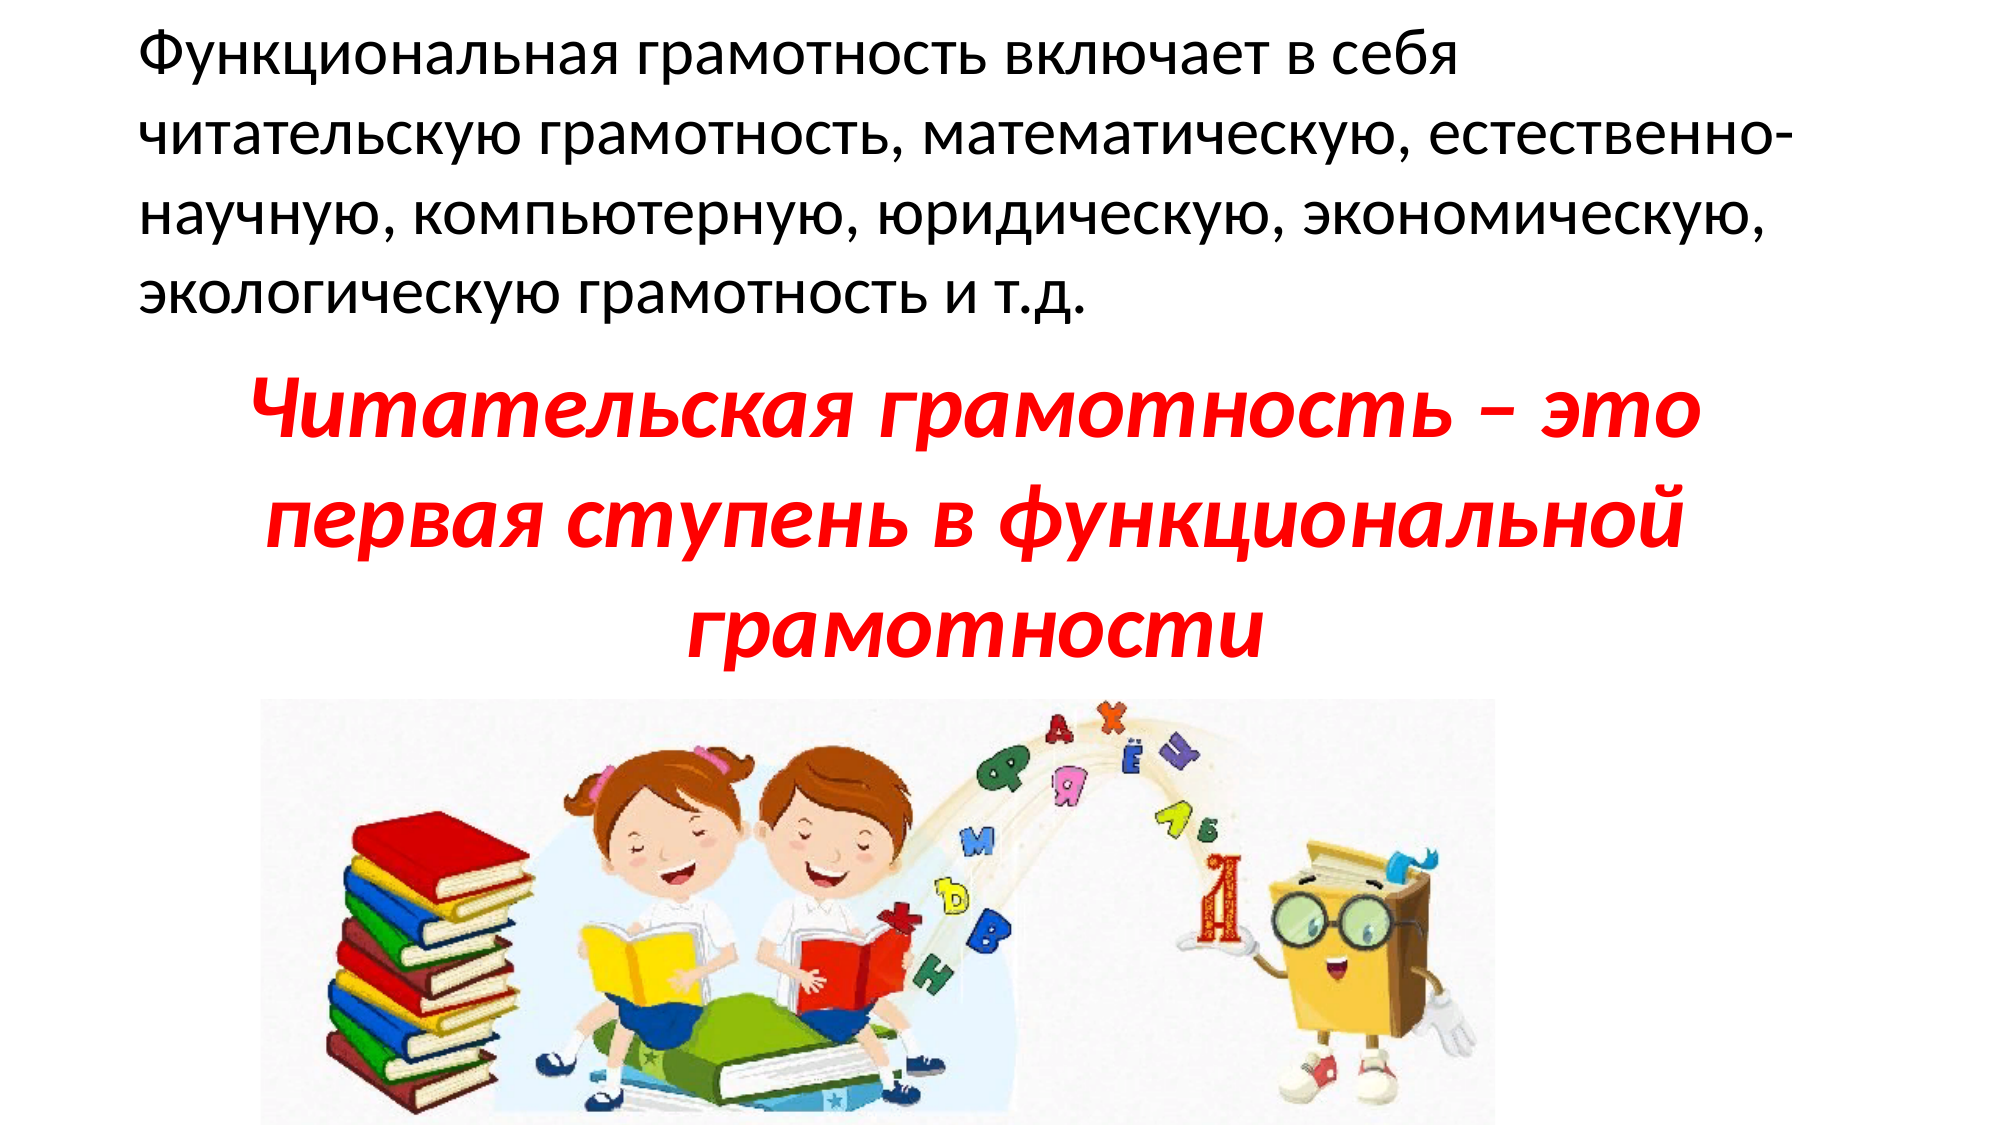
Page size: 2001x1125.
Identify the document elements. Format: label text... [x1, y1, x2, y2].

list Функциональная грамотность включает в себя читательскую грамотность, математическую, естественно-научную, компьютерную, юридическую, экономическую, экологическую грамотность и т.д. Читательская грамотность – это первая ступень в функциональной грамотности [123, 0, 1829, 908]
picture [260, 699, 1496, 1125]
